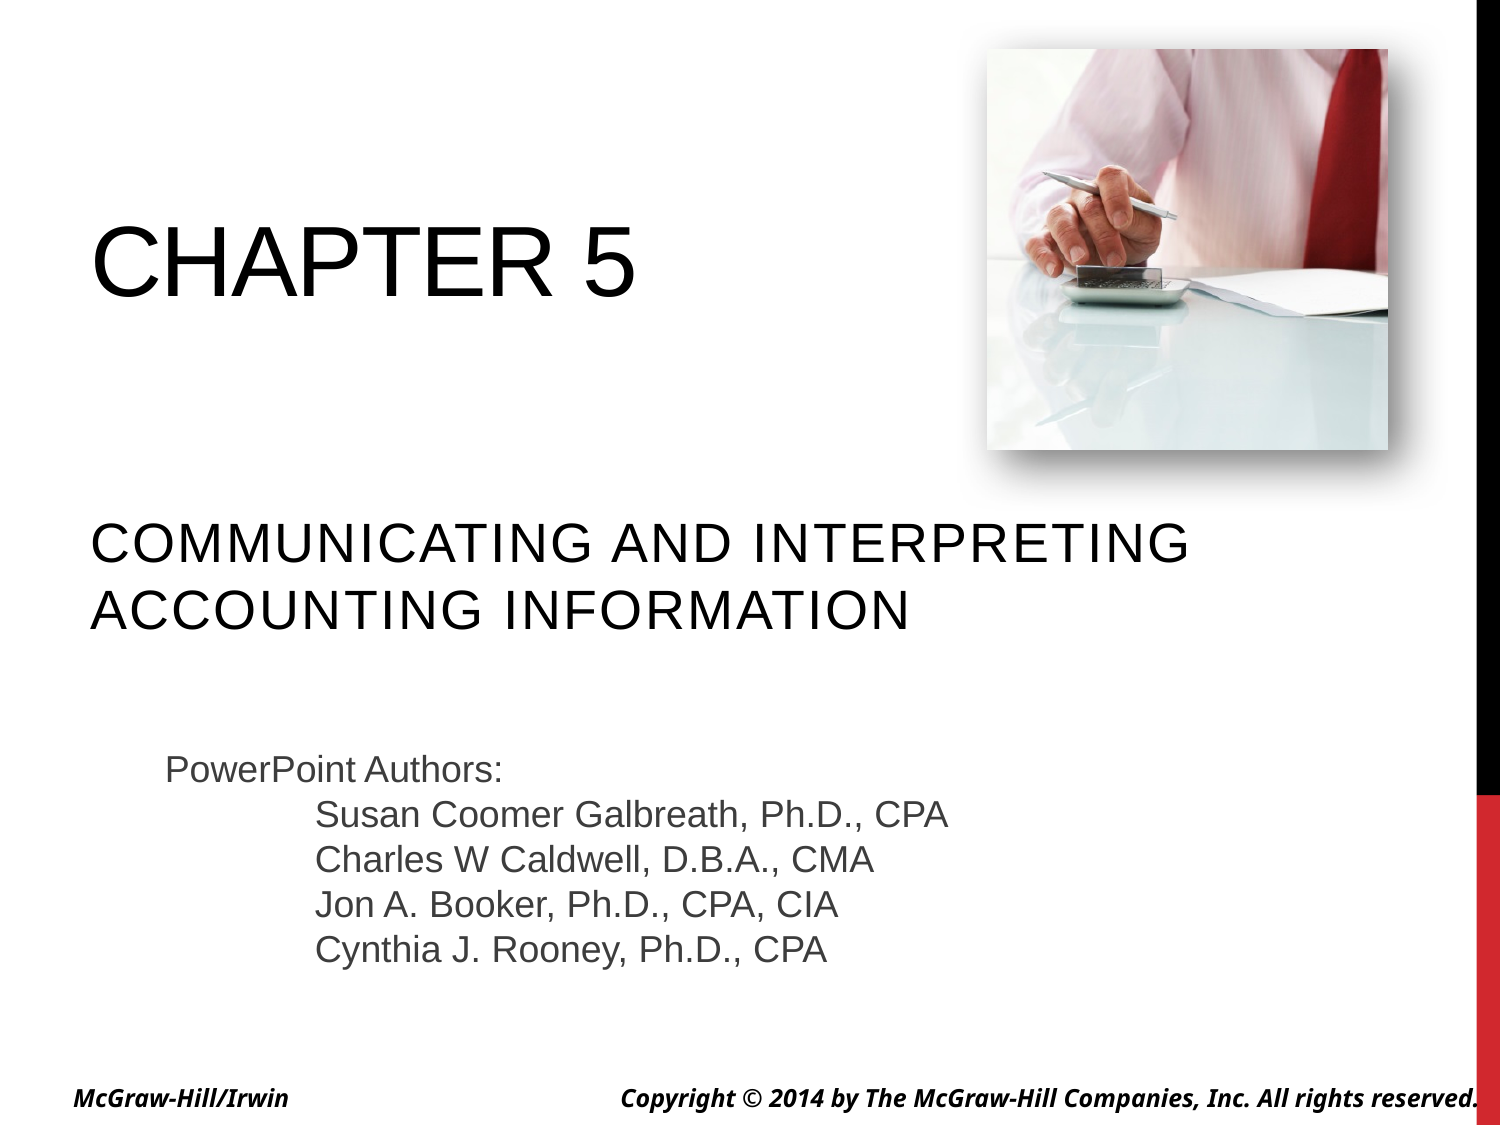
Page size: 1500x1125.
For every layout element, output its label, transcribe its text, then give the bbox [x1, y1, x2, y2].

picture [986, 49, 1388, 451]
text_box Copyright © 2014 by The McGraw-Hill Companies, Inc. All rights reserved. [549, 1074, 1500, 1120]
text_box McGraw-Hill/Irwin [12, 1074, 350, 1120]
title Chapter 5 [75, 12, 1350, 499]
subtitle Communicating and Interpreting accounting information [74, 499, 1351, 651]
